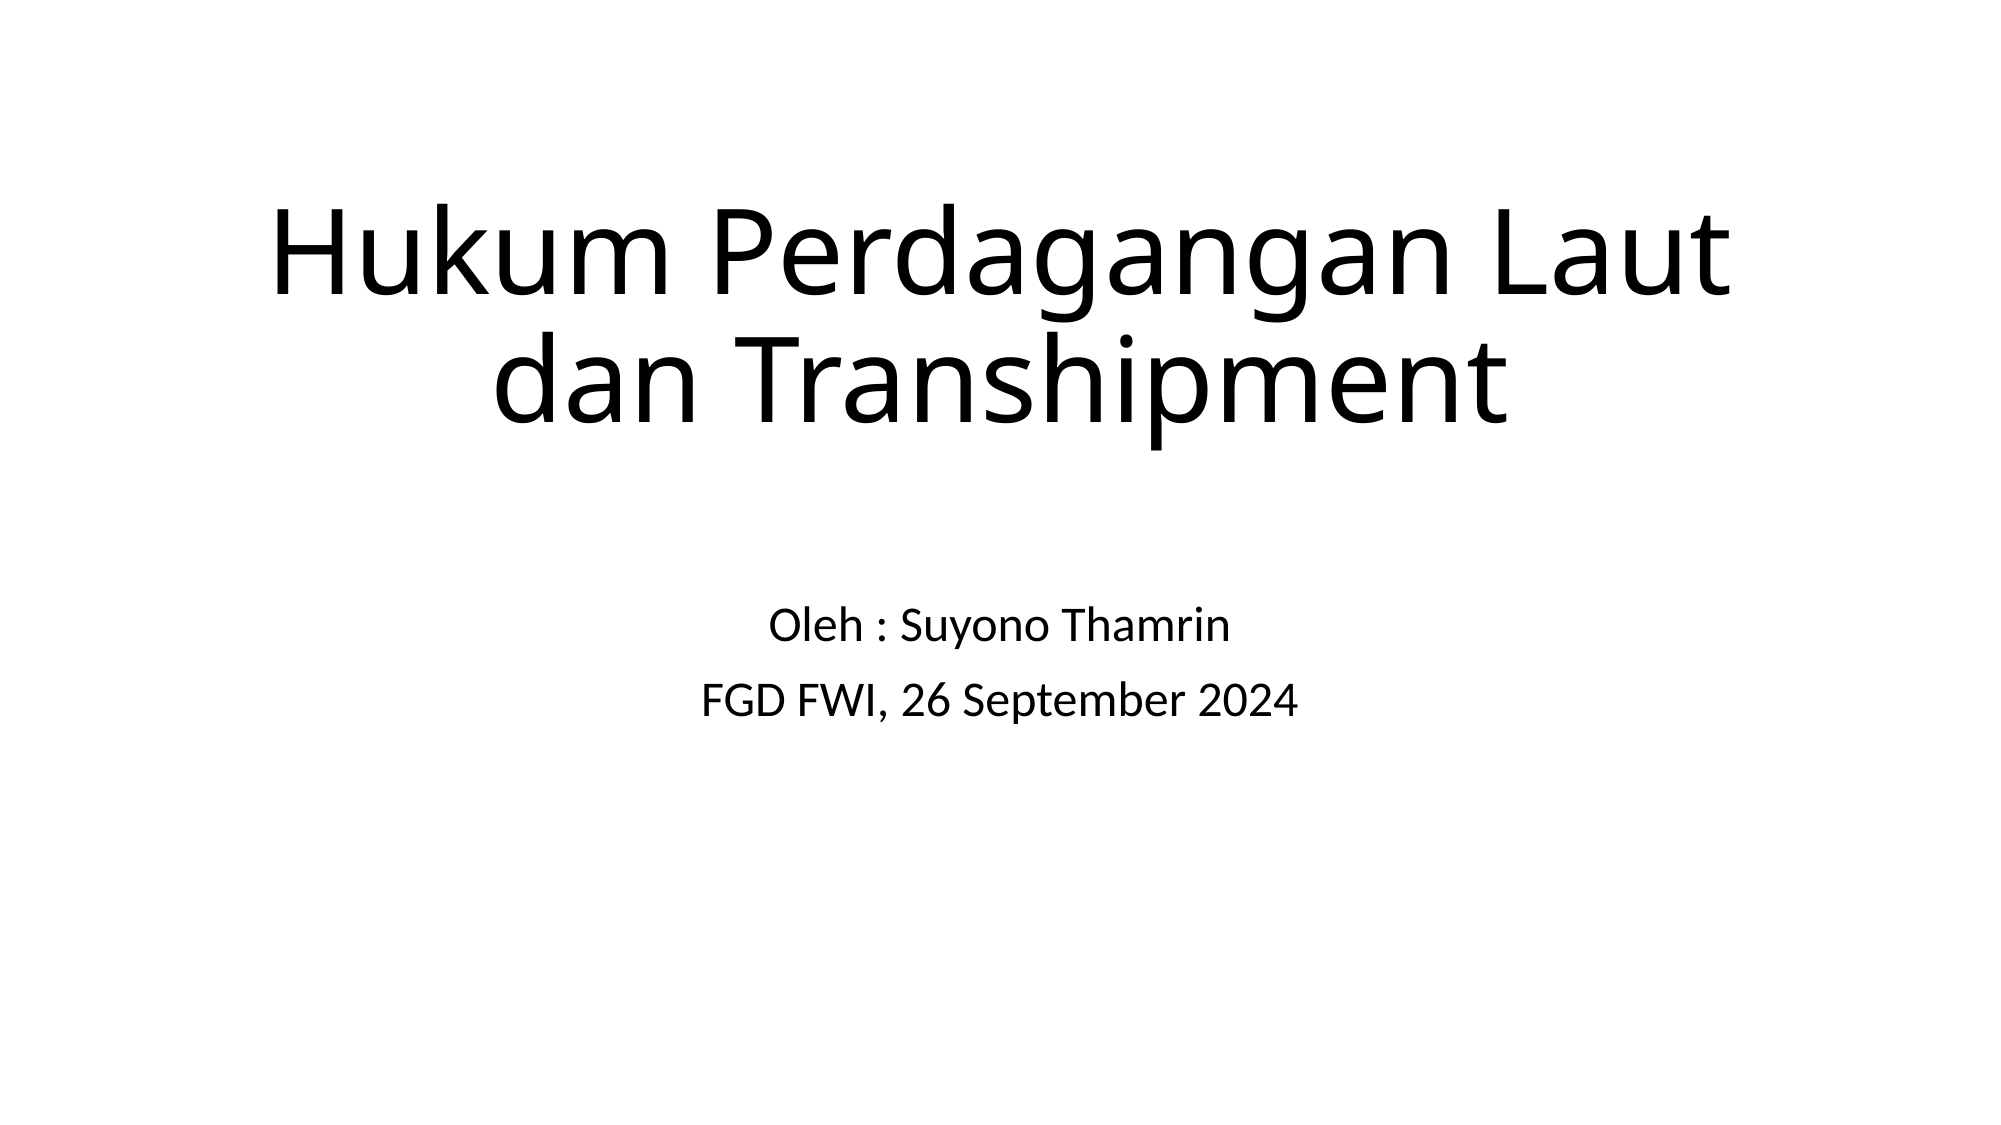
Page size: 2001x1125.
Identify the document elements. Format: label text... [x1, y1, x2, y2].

title Hukum Perdagangan Laut dan Transhipment [249, 184, 1750, 456]
subtitle Oleh : Suyono Thamrin FGD FWI, 26 September 2024 [249, 590, 1750, 863]
